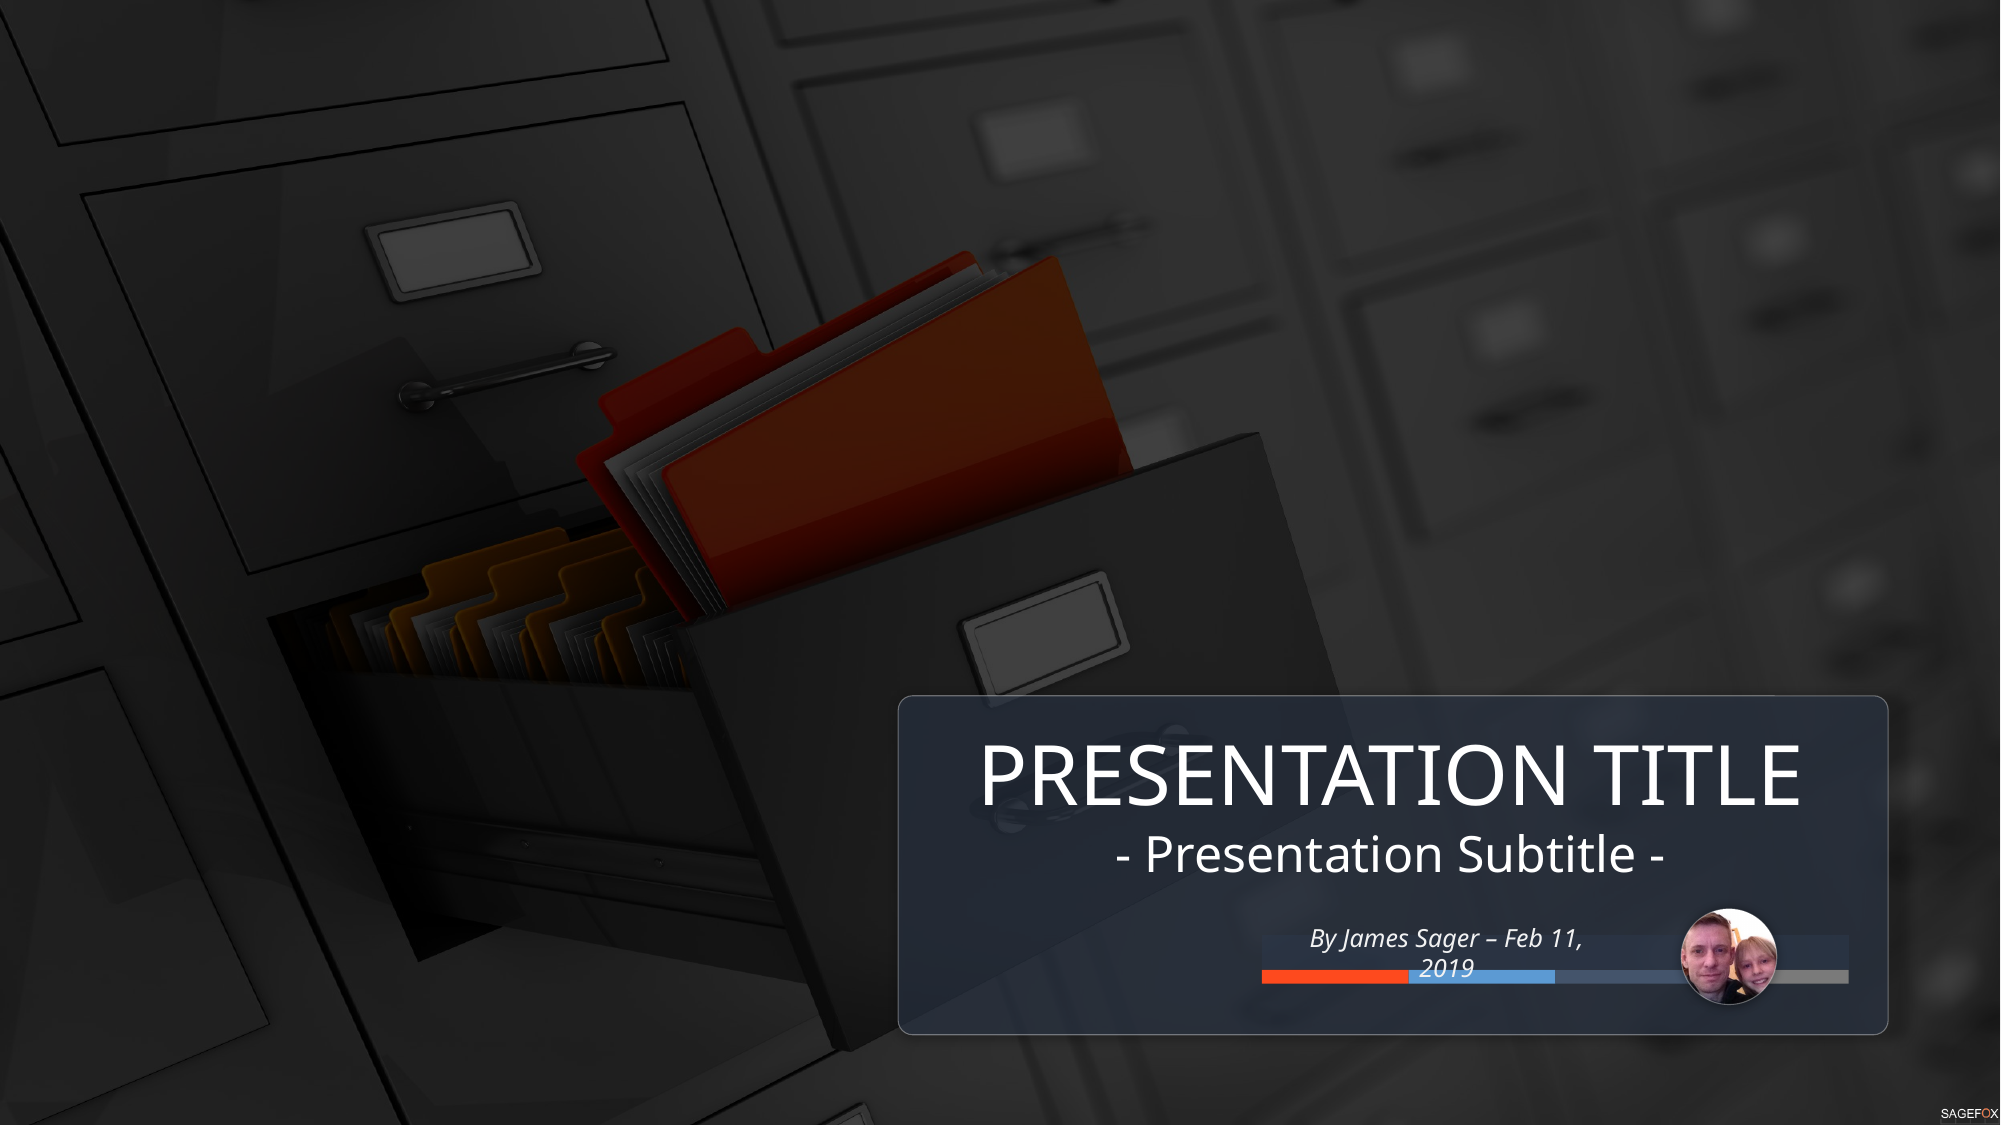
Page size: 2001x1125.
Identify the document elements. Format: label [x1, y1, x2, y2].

text_box [898, 695, 1889, 1035]
picture [0, 0, 2001, 1125]
